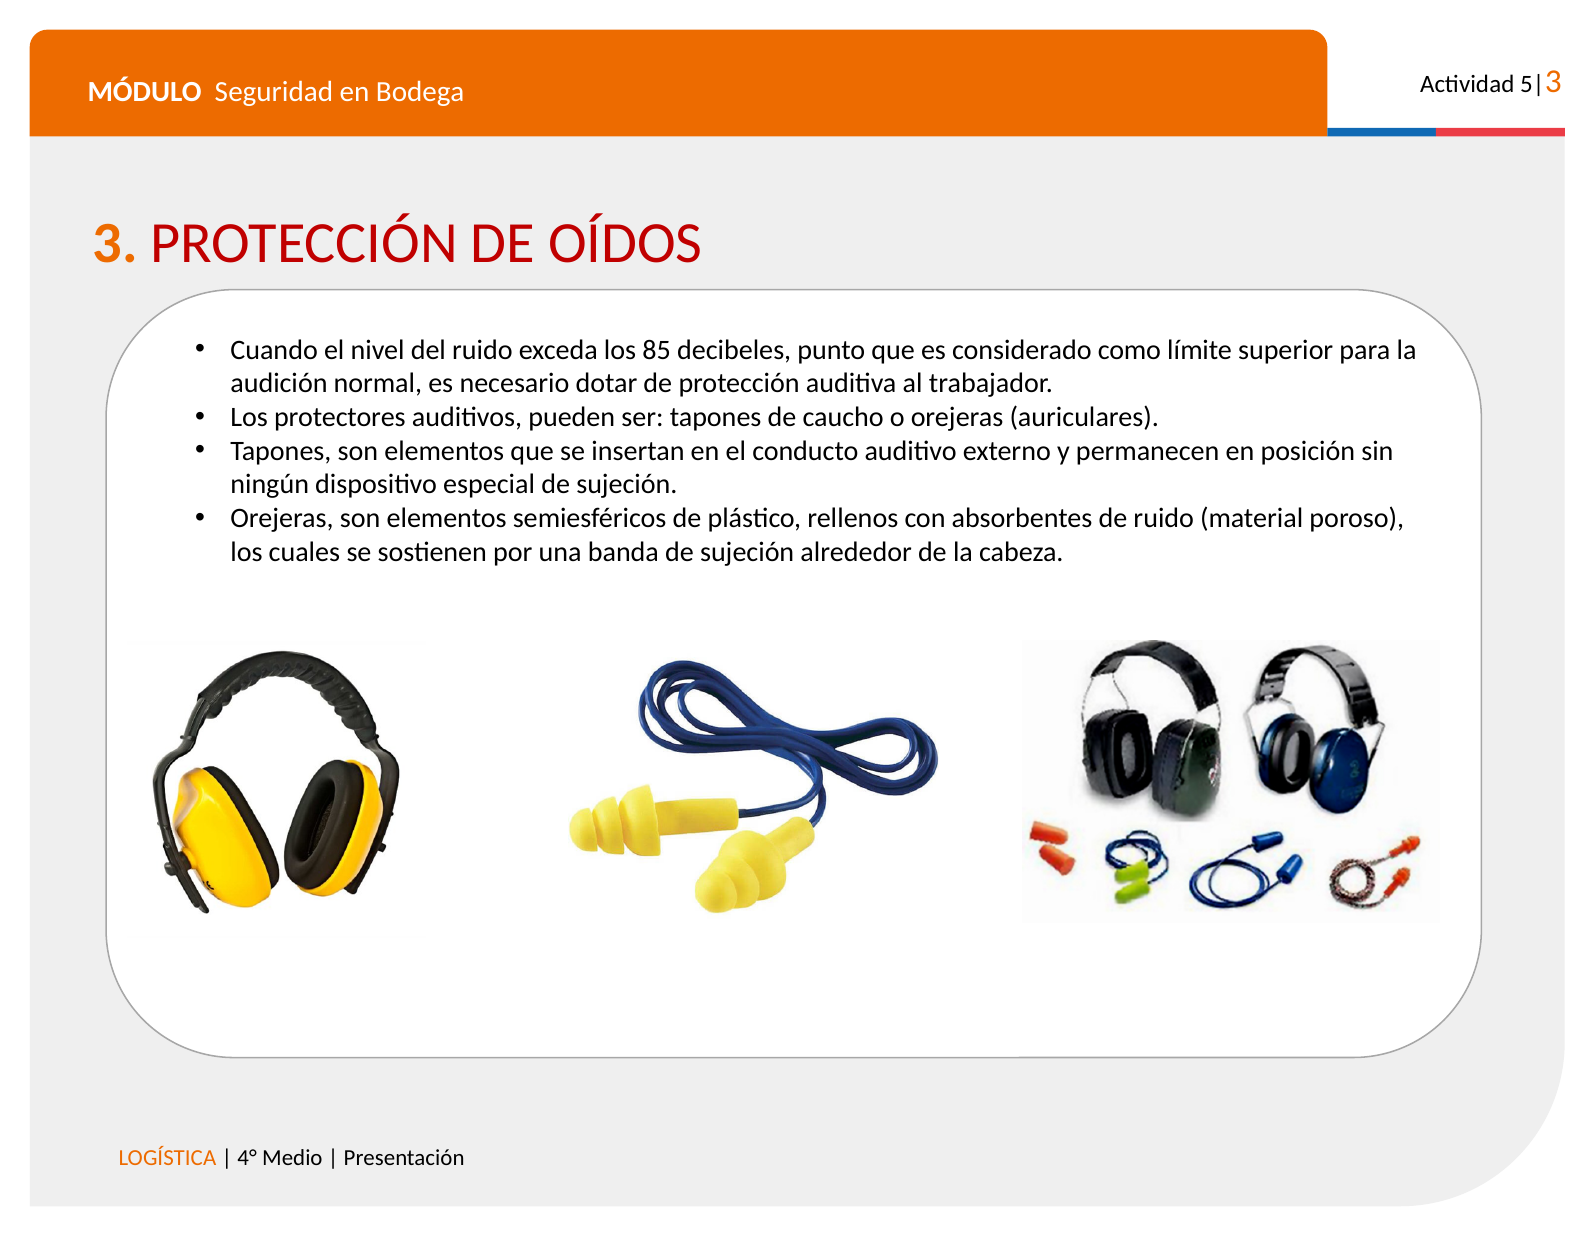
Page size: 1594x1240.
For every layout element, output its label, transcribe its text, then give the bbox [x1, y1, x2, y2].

picture [126, 641, 426, 938]
text_box 3. PROTECCIÓN DE OÍDOS [77, 186, 728, 282]
picture [567, 641, 939, 938]
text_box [105, 257, 1482, 1058]
picture [1022, 640, 1440, 924]
